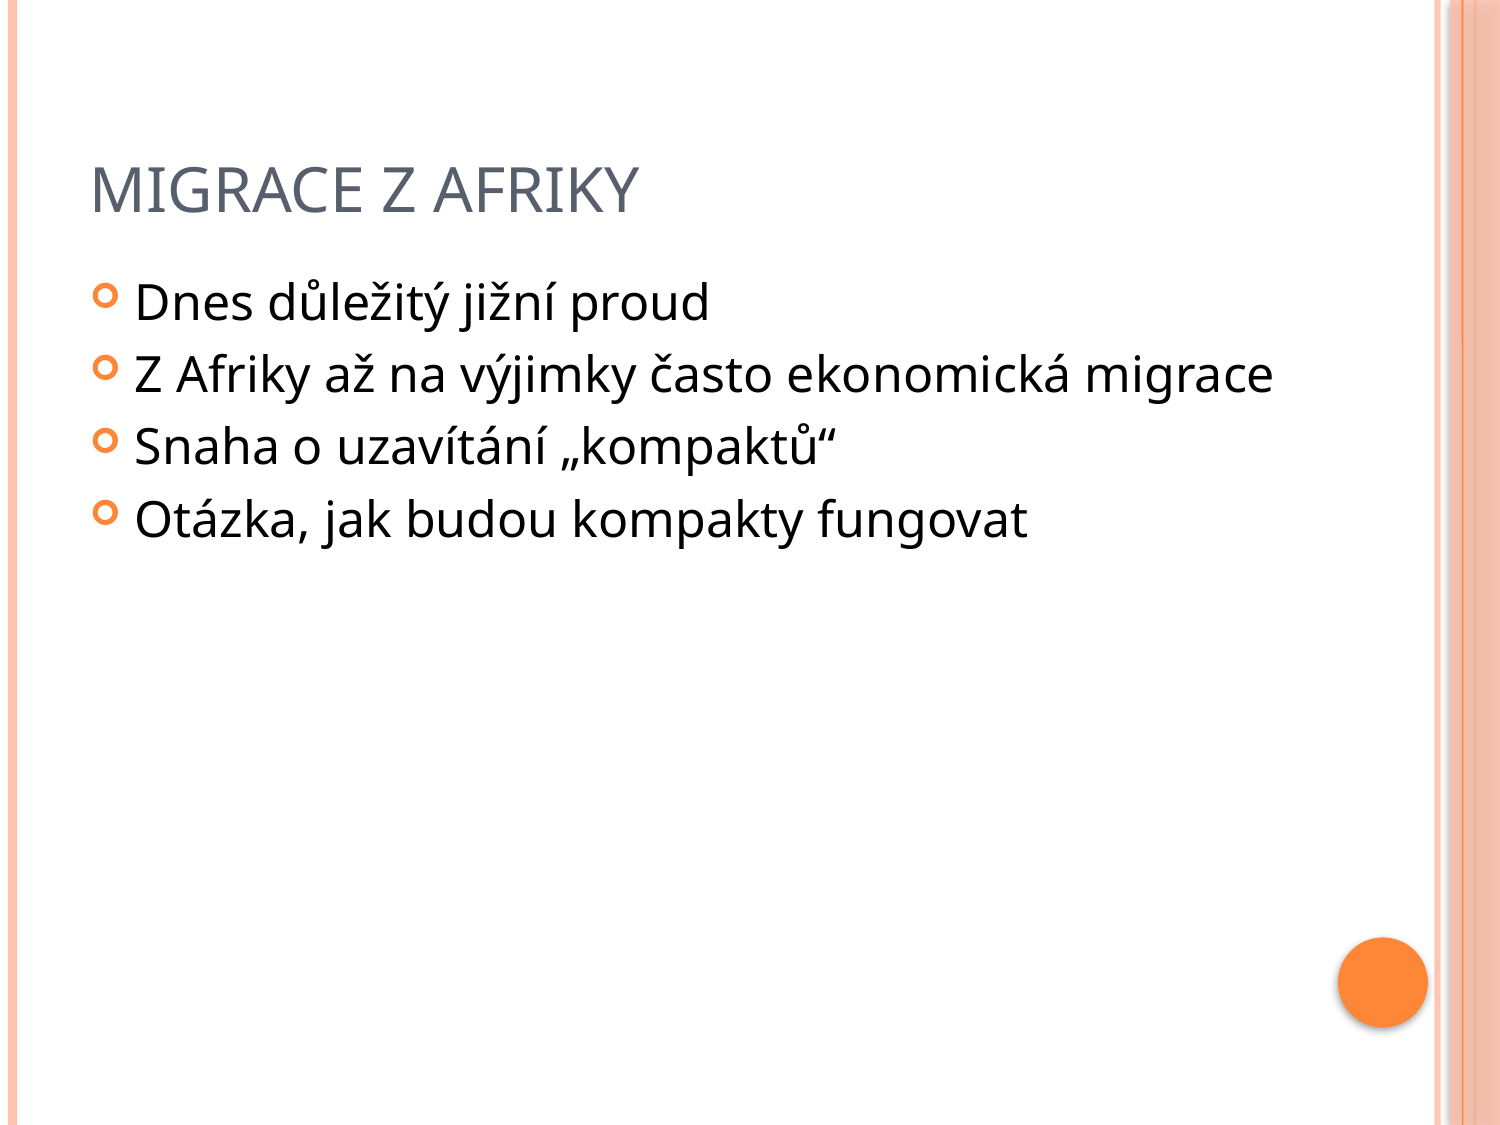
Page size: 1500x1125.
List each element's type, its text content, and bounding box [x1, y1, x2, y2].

list Dnes důležitý jižní proud Z Afriky až na výjimky často ekonomická migrace Snaha o uzavítání „kompaktů“ Otázka, jak budou kompakty fungovat [75, 262, 1300, 1062]
title Migrace z Afriky [75, 45, 1300, 233]
